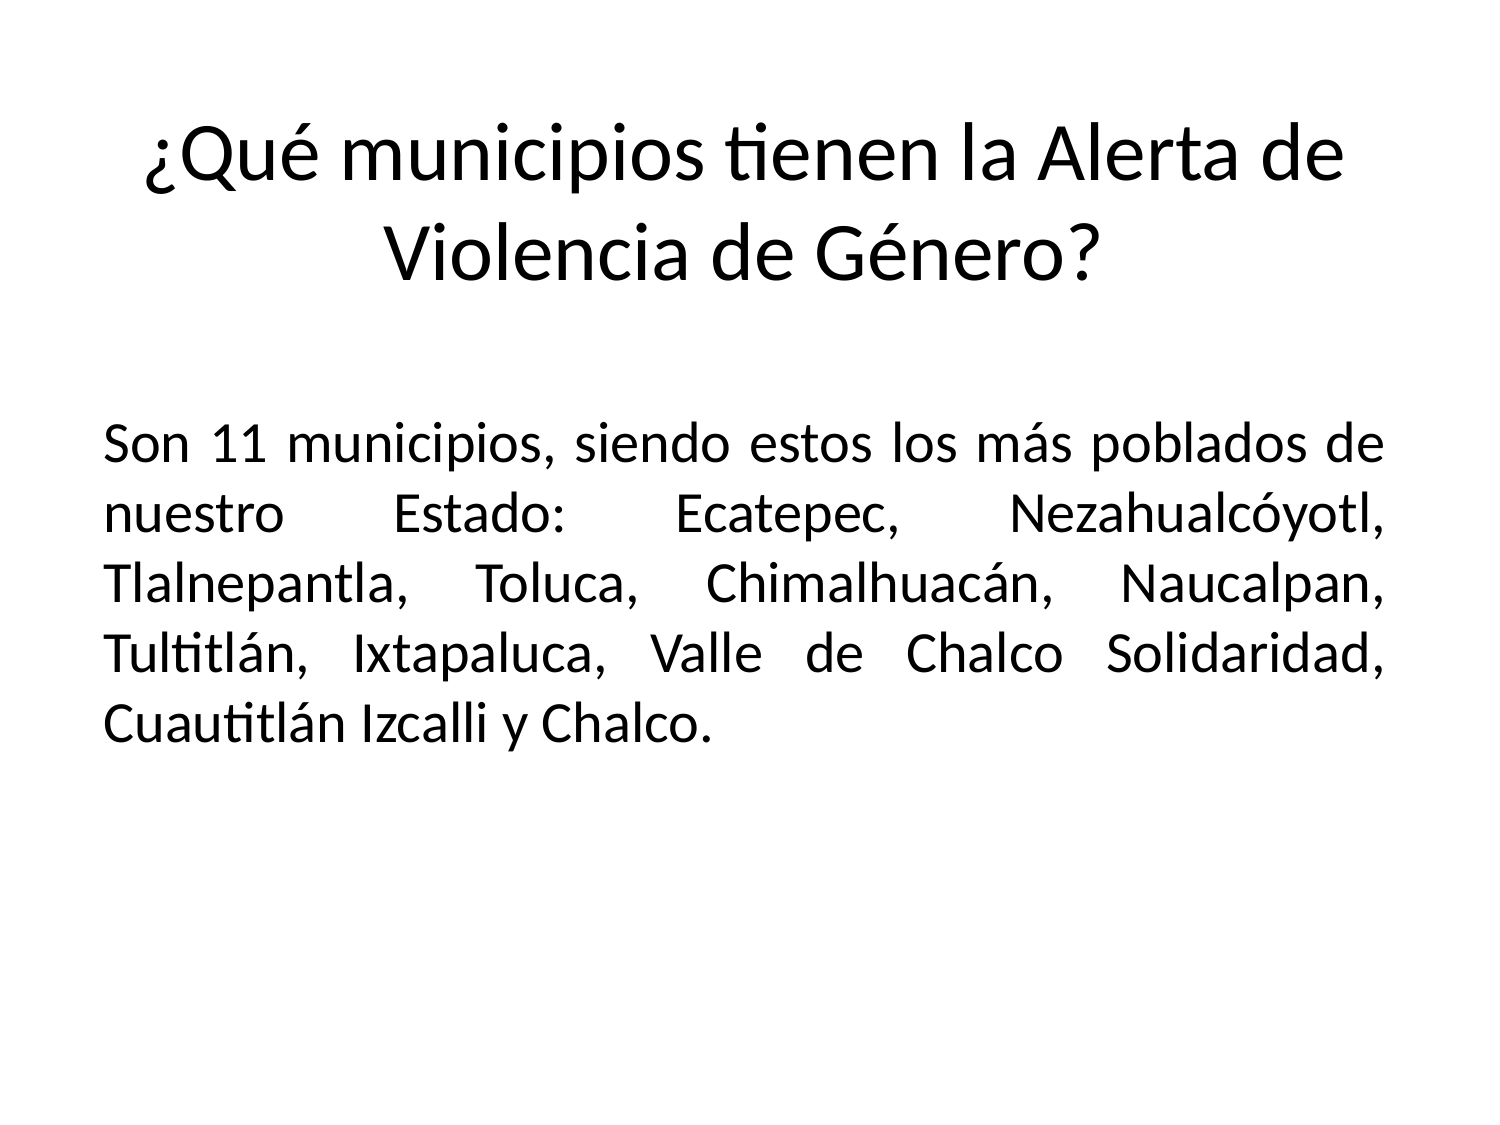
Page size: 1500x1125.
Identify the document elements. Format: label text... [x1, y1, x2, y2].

list Son 11 municipios, siendo estos los más poblados de nuestro Estado: Ecatepec, Nezahualcóyotl, Tlalnepantla, Toluca, Chimalhuacán, Naucalpan, Tultitlán, Ixtapaluca, Valle de Chalco Solidaridad, Cuautitlán Izcalli y Chalco. [88, 397, 1402, 923]
text_box ¿Qué municipios tienen la Alerta de Violencia de Género? [76, 89, 1412, 305]
